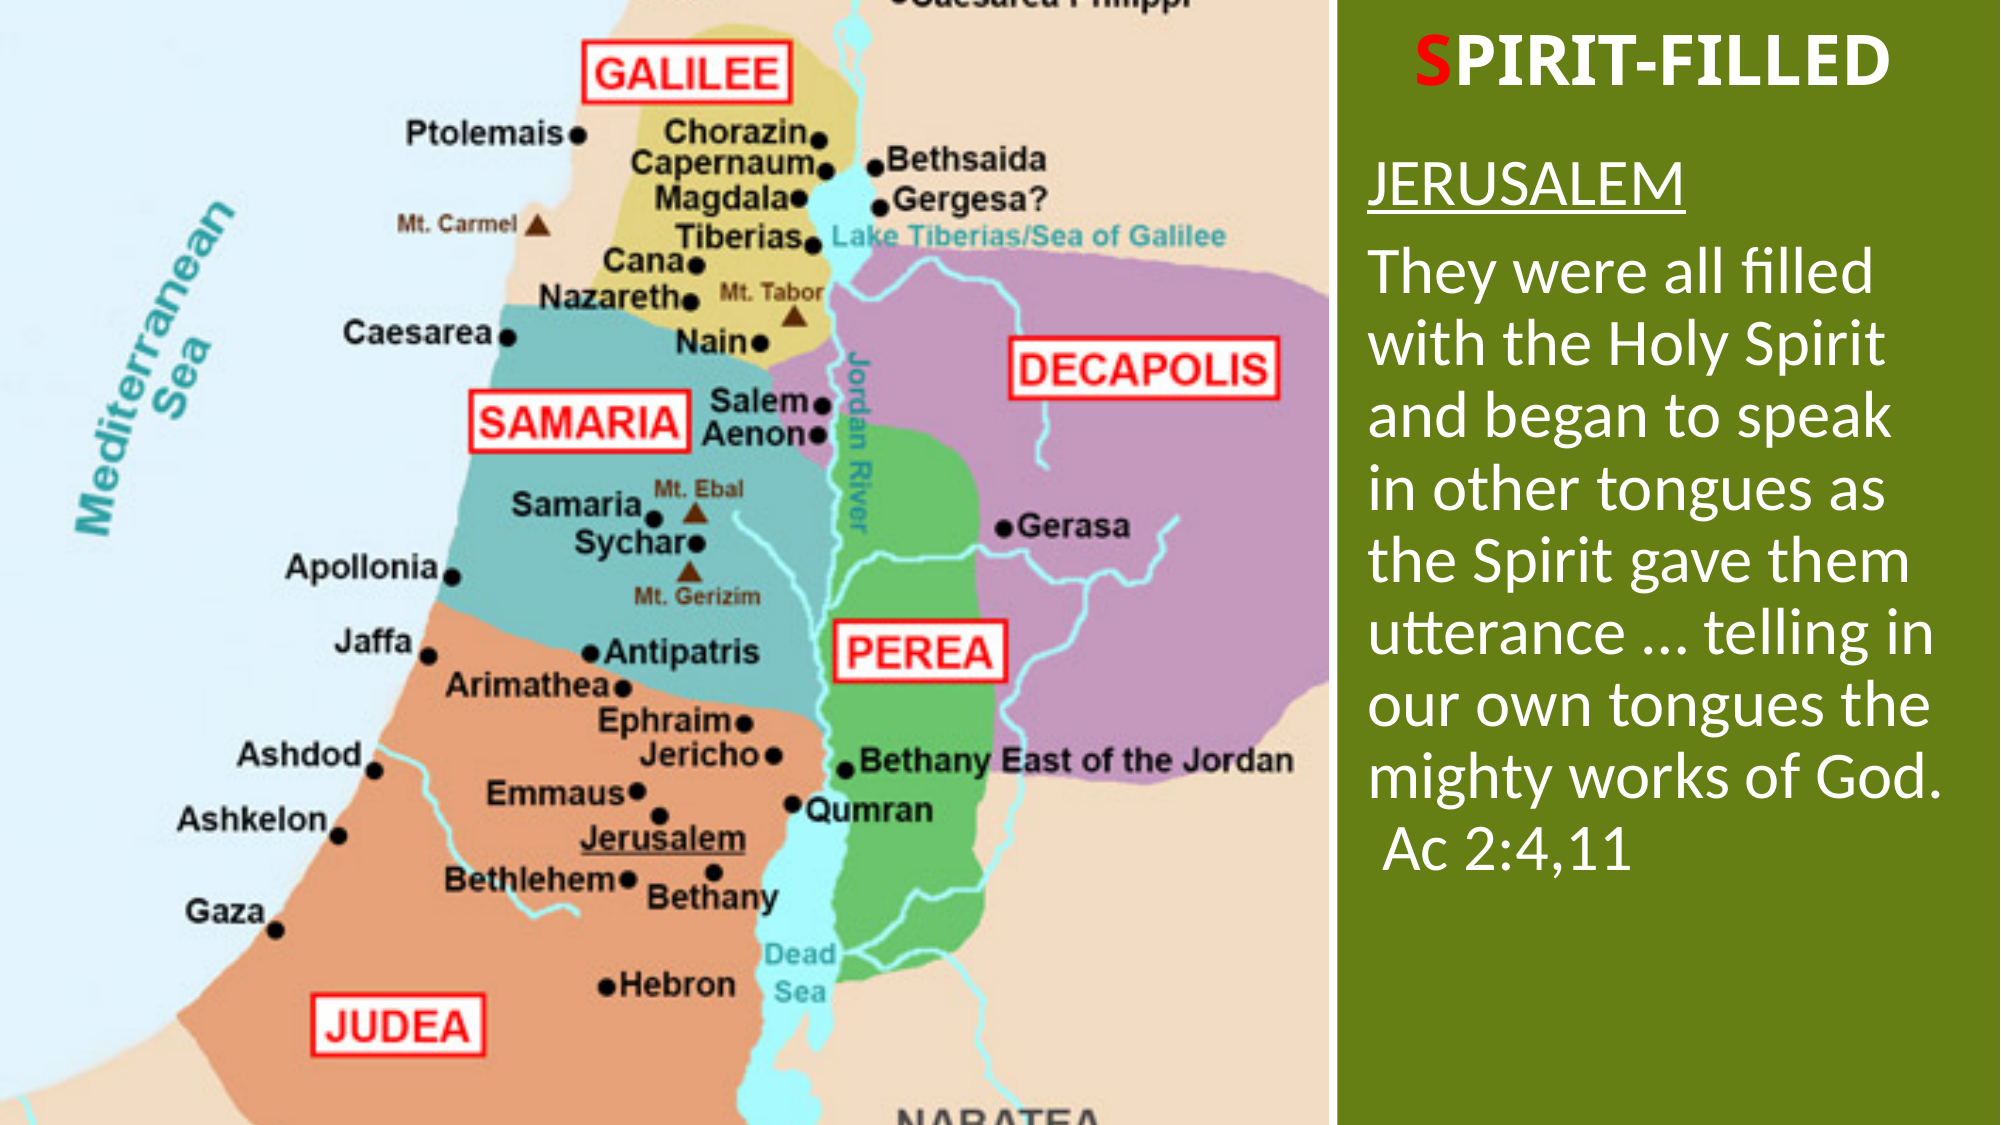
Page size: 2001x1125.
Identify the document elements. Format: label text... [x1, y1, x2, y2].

list JERUSALEM They were all filled with the Holy Spirit and began to speak in other tongues as the Spirit gave them utterance … telling in our own tongues the mighty works of God. Ac 2:4,11 [1352, 140, 1972, 1013]
picture [0, 0, 1329, 1125]
title Spirit-filled [1399, 0, 1913, 108]
